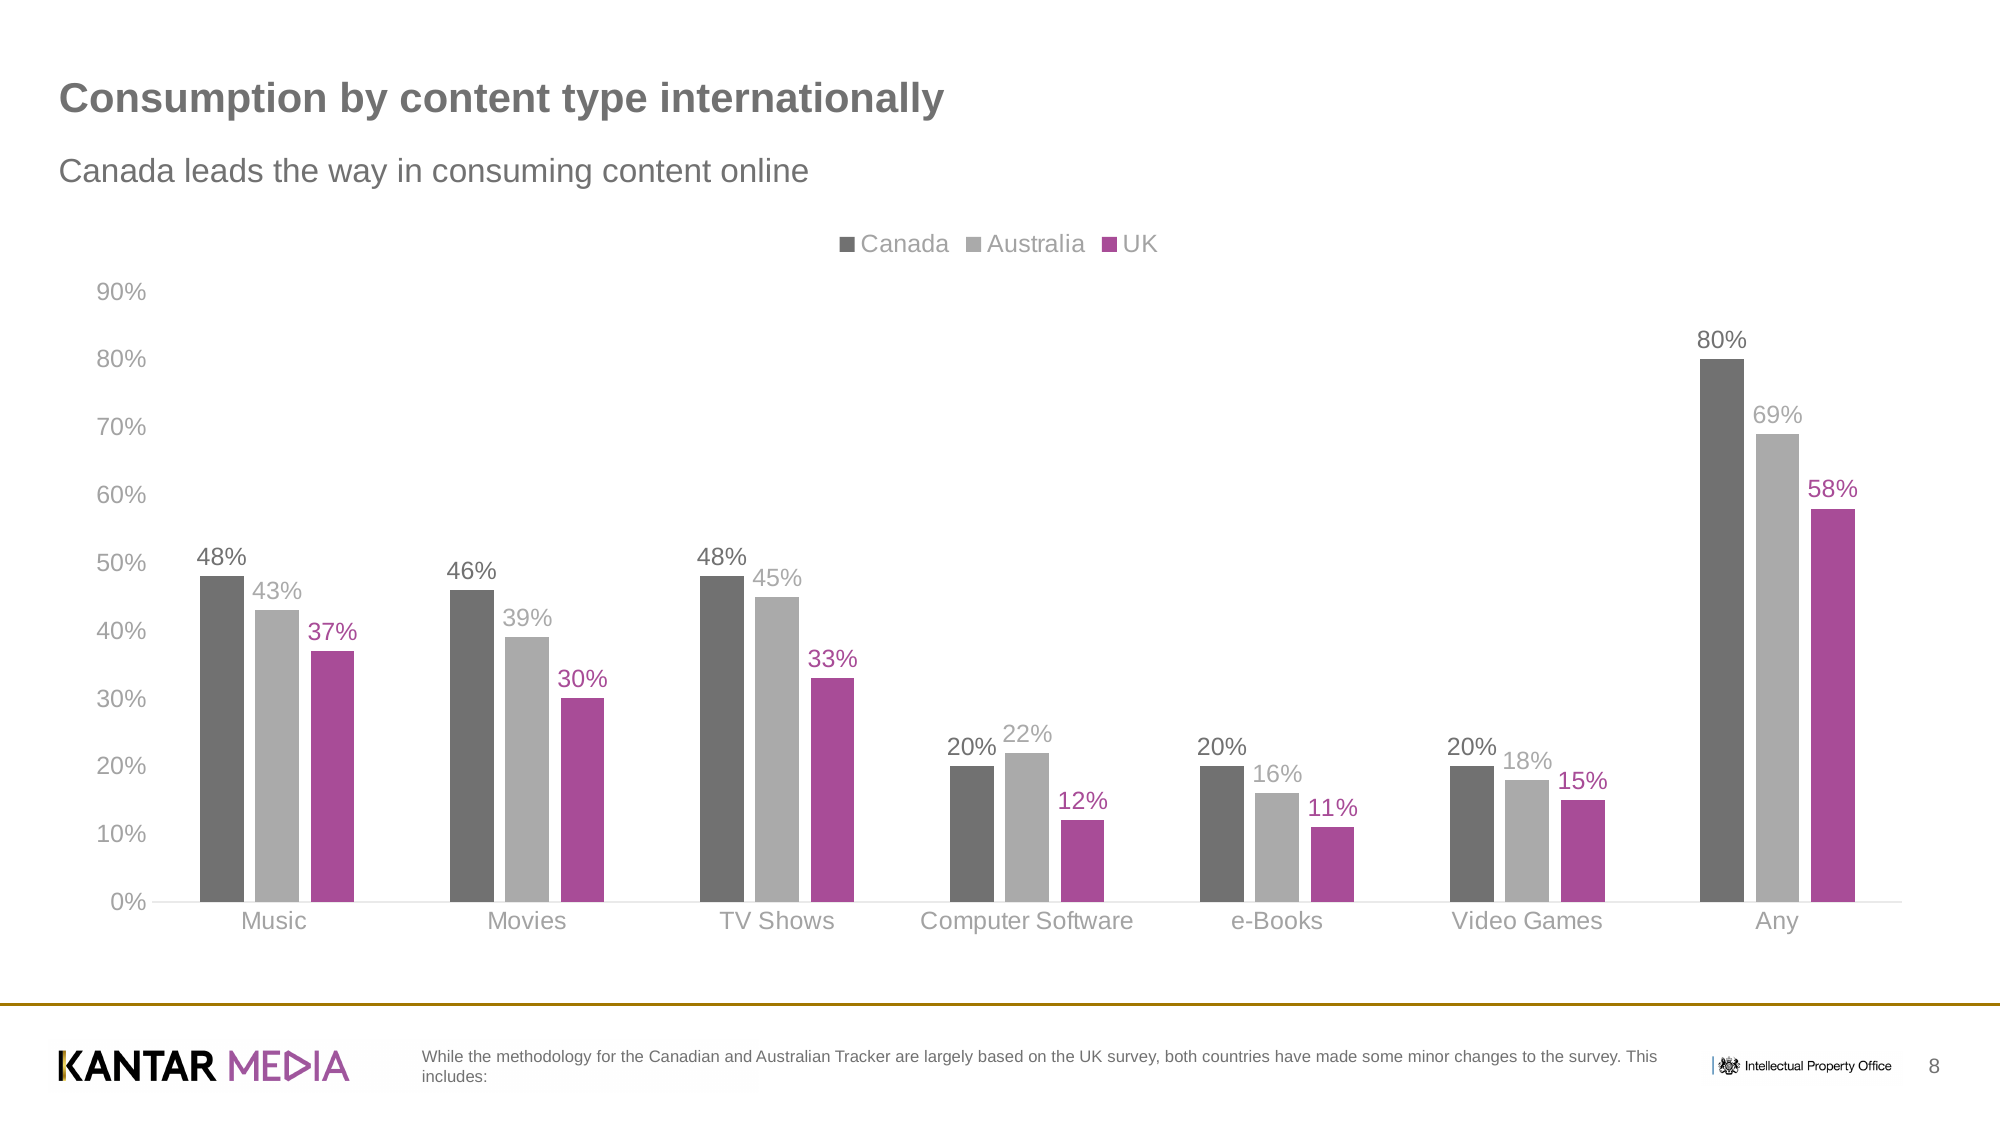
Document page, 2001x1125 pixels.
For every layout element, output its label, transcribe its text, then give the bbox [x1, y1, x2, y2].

slide_number 8 [1780, 1048, 1941, 1082]
list While the methodology for the Canadian and Australian Tracker are largely based on the UK survey, both countries have made some minor changes to the survey. This includes: [421, 1026, 1692, 1105]
list Canada leads the way in consuming content online [58, 149, 1942, 215]
picture [48, 1039, 421, 1093]
title Consumption by content type internationally [59, 70, 1941, 137]
picture [1701, 1051, 1903, 1086]
chart [58, 214, 1940, 949]
